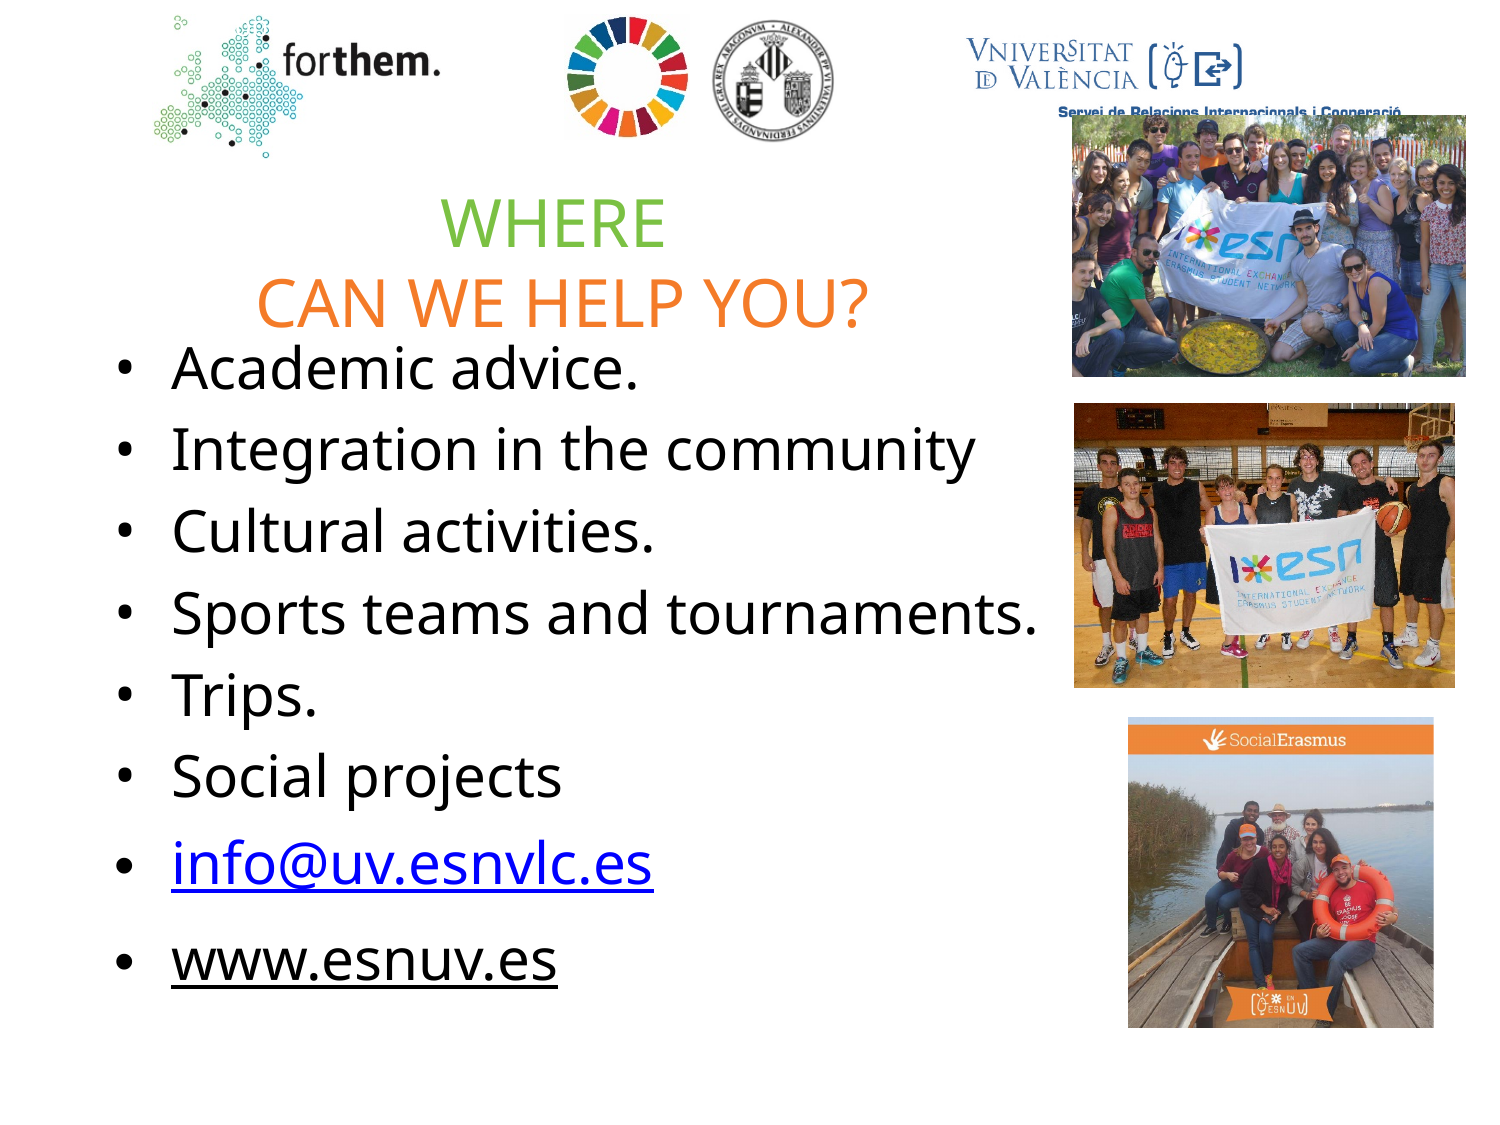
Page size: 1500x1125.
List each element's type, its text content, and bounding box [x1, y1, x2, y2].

picture [152, 14, 441, 159]
list Academic advice. Integration in the community Cultural activities. Sports teams and tournaments. Trips. Social projects info@uv.esnvlc.es www.esnuv.es [99, 323, 1500, 1011]
picture [1072, 115, 1466, 377]
picture [564, 14, 690, 140]
picture [696, 6, 846, 148]
picture [1074, 403, 1455, 689]
picture [1127, 717, 1434, 1028]
title WHERE CAN WE HELP YOU? [50, 173, 1067, 436]
